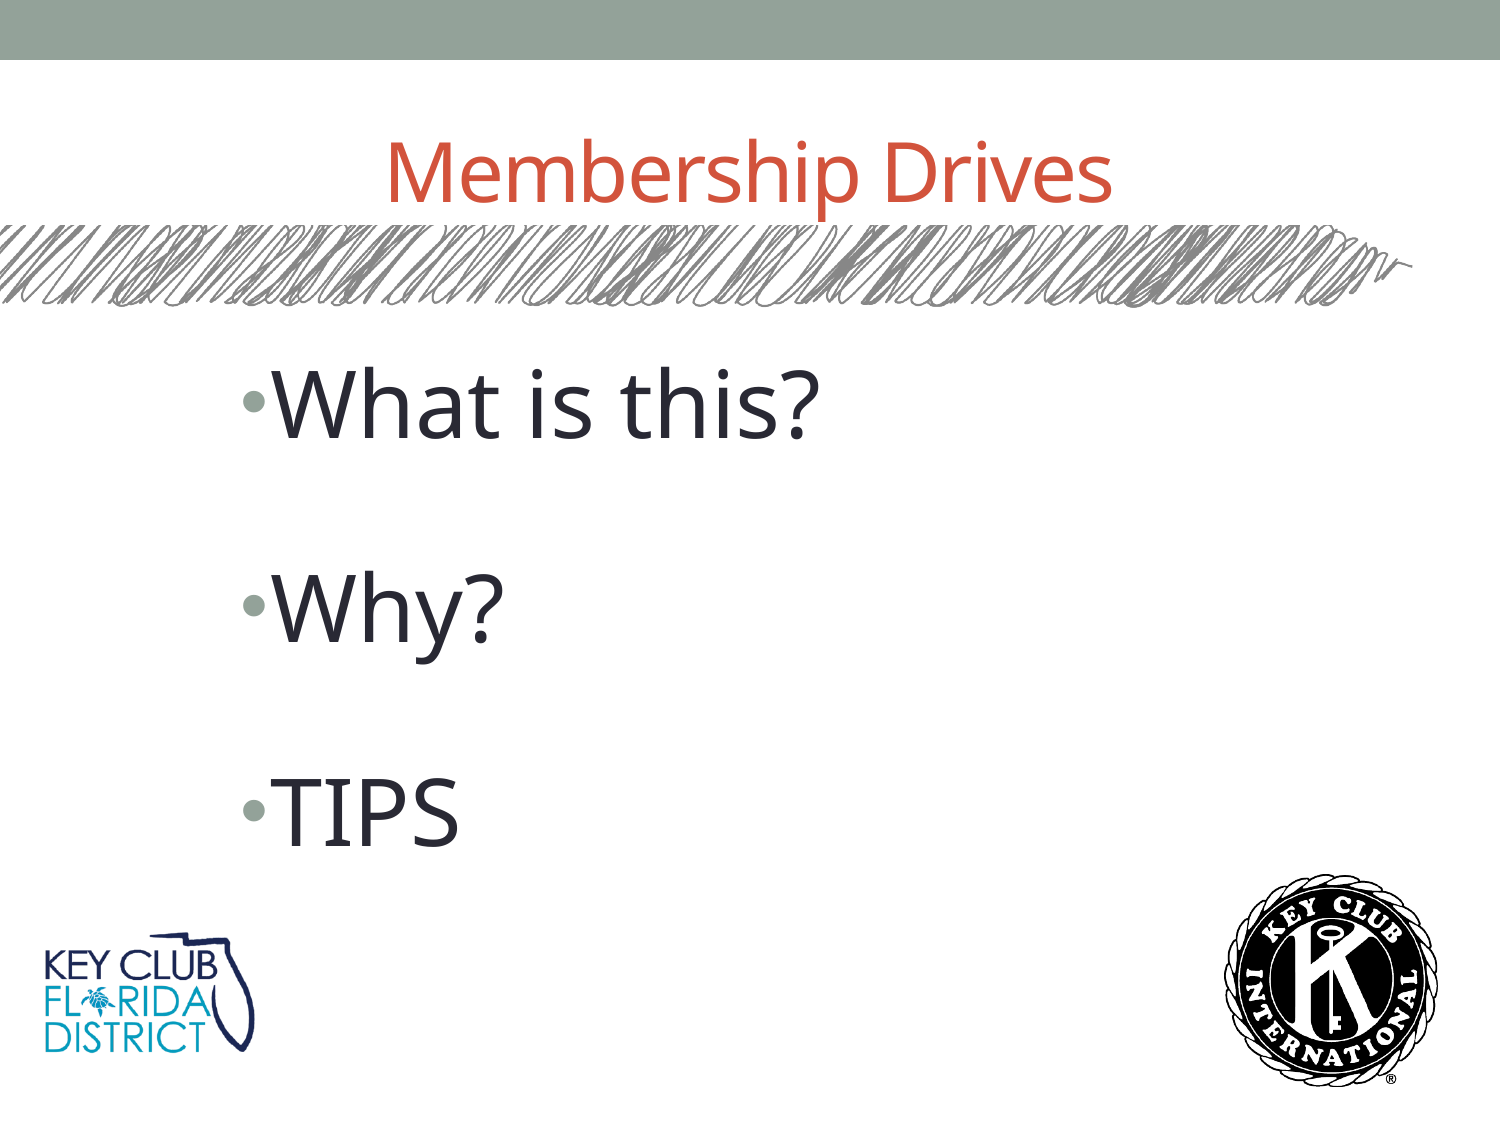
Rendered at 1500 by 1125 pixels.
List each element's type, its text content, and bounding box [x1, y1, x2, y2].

title Membership Drives [75, 87, 1425, 250]
picture [1224, 874, 1438, 1087]
picture [37, 924, 257, 1061]
list What is this? Why? TIPS [225, 337, 1188, 888]
picture [0, 224, 1413, 308]
